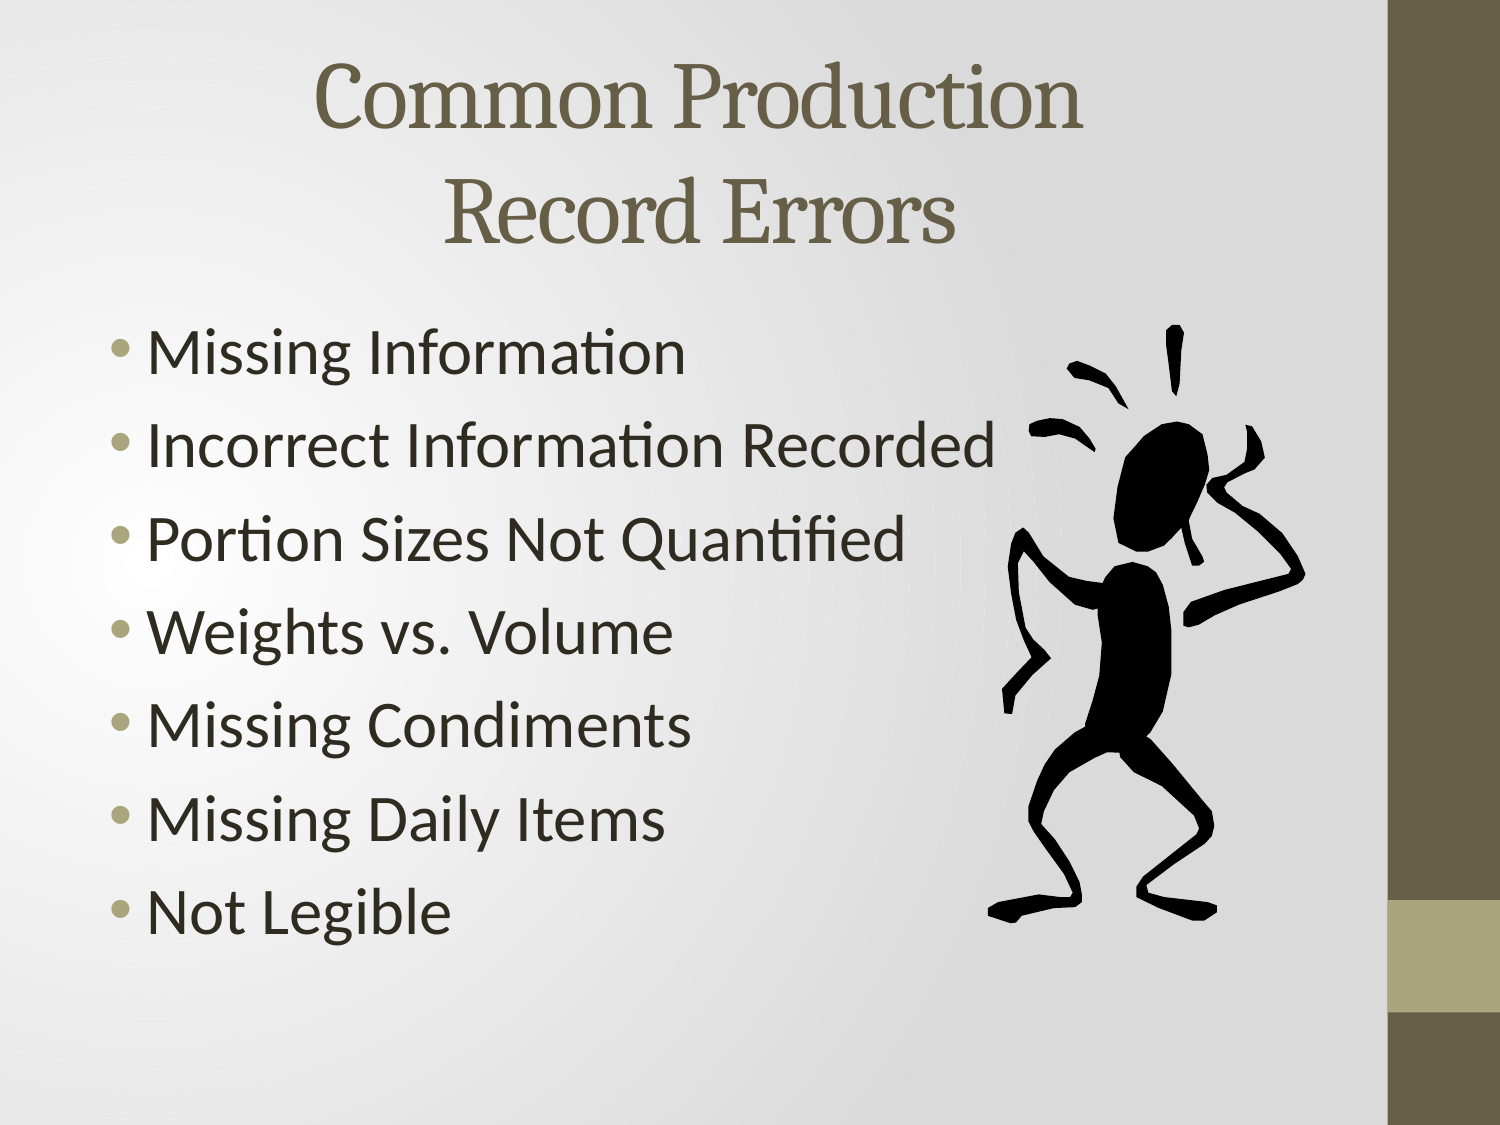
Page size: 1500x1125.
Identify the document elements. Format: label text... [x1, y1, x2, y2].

picture [986, 324, 1307, 924]
list Missing Information Incorrect Information Recorded Portion Sizes Not Quantified Weights vs. Volume Missing Condiments Missing Daily Items Not Legible [75, 299, 1325, 1050]
title Common Production Record Errors [75, 45, 1325, 250]
